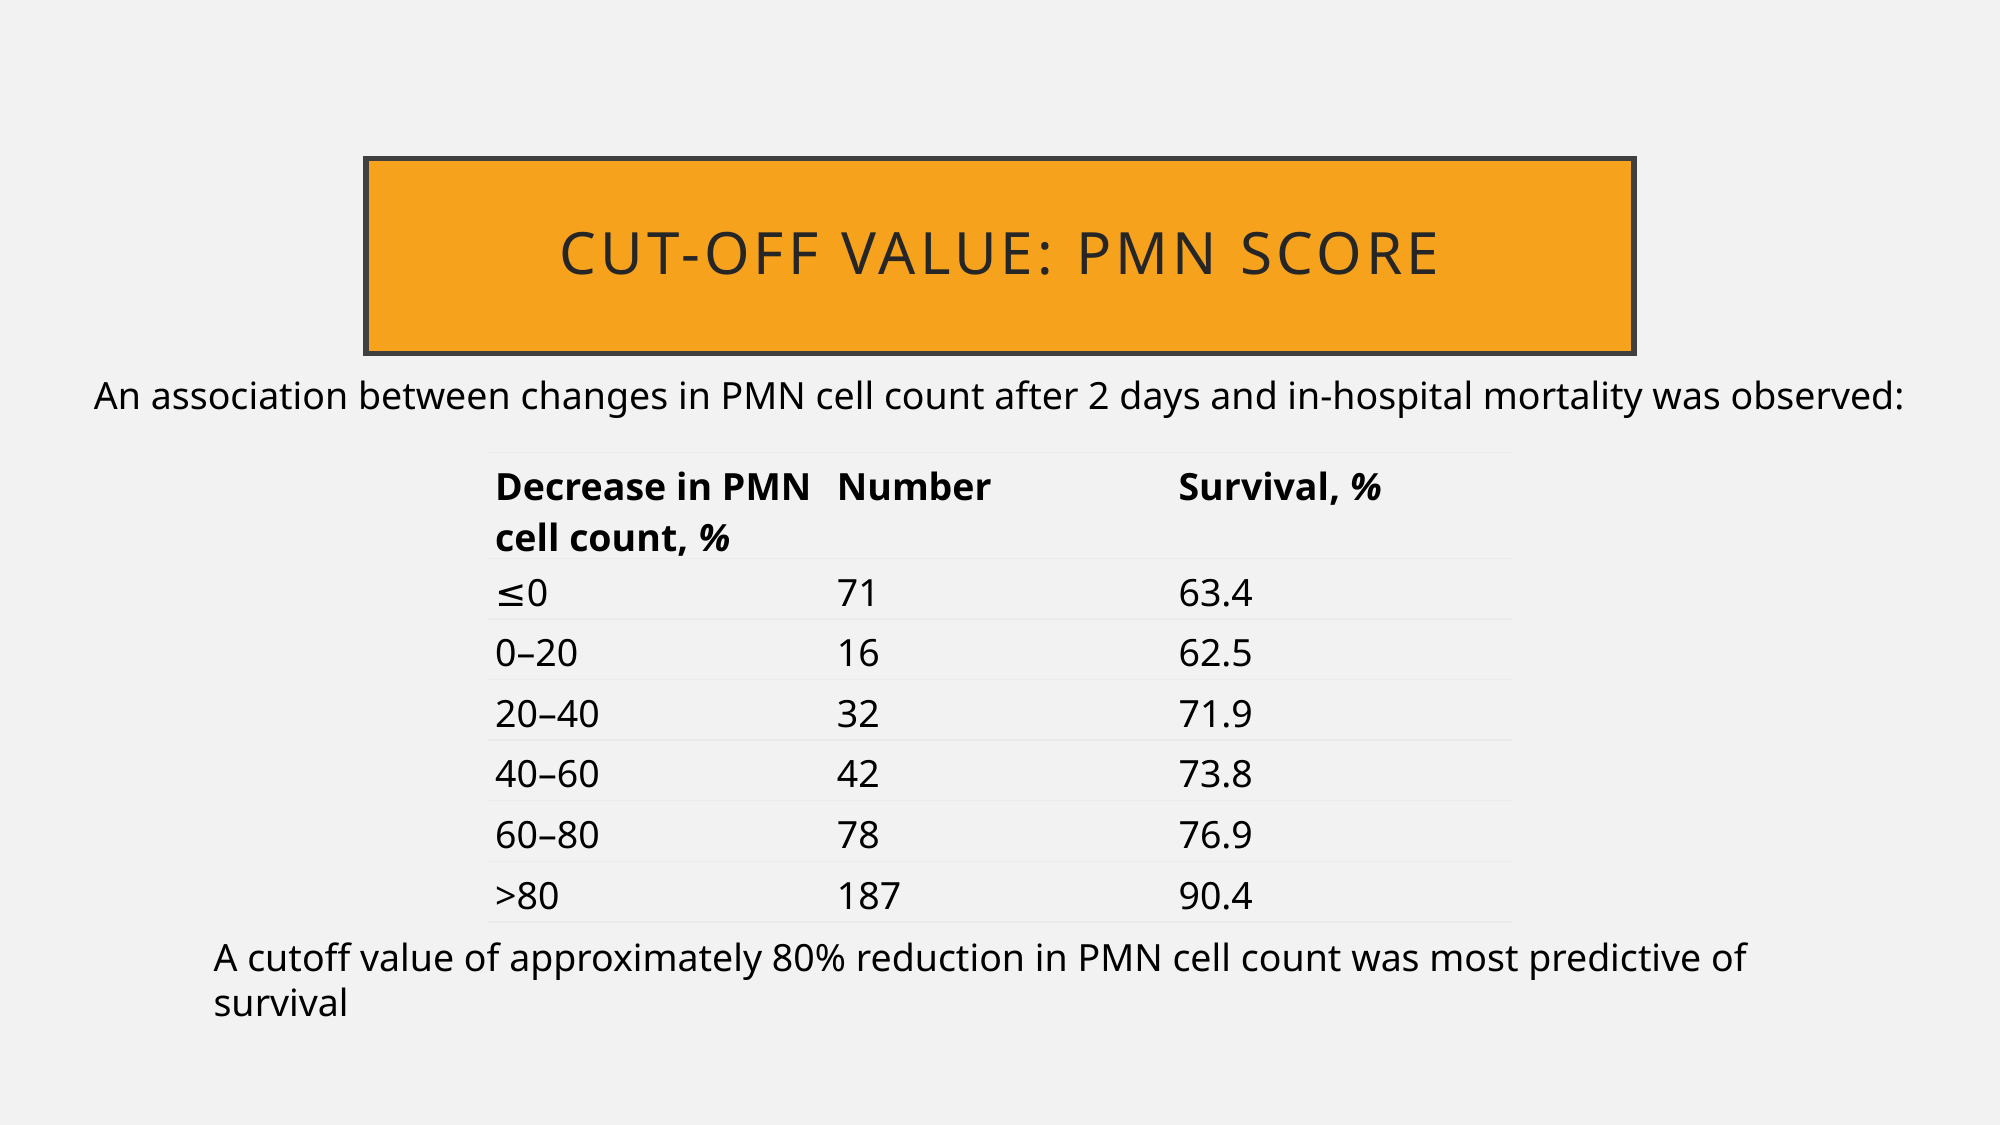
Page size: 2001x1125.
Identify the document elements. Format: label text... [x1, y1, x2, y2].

table_cell 187 [829, 862, 1171, 921]
text_box An association between changes in PMN cell count after 2 days and in-hospital mortality was observed: [79, 364, 1921, 425]
table_cell >80 [488, 862, 829, 921]
table_cell 20–40 [488, 680, 829, 739]
list [366, 432, 1634, 926]
table_cell 42 [829, 741, 1171, 800]
table_cell 0–20 [488, 620, 829, 679]
table_cell 62.5 [1171, 620, 1512, 679]
table_cell 63.4 [1171, 559, 1512, 618]
table_cell 73.8 [1171, 741, 1512, 800]
text_box A cutoff value of approximately 80% reduction in PMN cell count was most predictive of survival [198, 926, 1802, 1032]
table_cell ≤0 [488, 559, 829, 618]
title Cut-off Value: PMN Score [363, 156, 1637, 356]
table_cell 40–60 [488, 741, 829, 800]
table_header Decrease in PMN cell count, % [488, 453, 829, 558]
table_header Number [829, 453, 1171, 558]
table_cell 76.9 [1171, 801, 1512, 861]
table_cell 90.4 [1171, 862, 1512, 921]
table_cell 16 [829, 620, 1171, 679]
table_cell 32 [829, 680, 1171, 739]
table_header Survival, % [1171, 453, 1512, 558]
table_cell 60–80 [488, 801, 829, 861]
table_cell 71.9 [1171, 680, 1512, 739]
table_cell 71 [829, 559, 1171, 618]
table_cell 78 [829, 801, 1171, 861]
